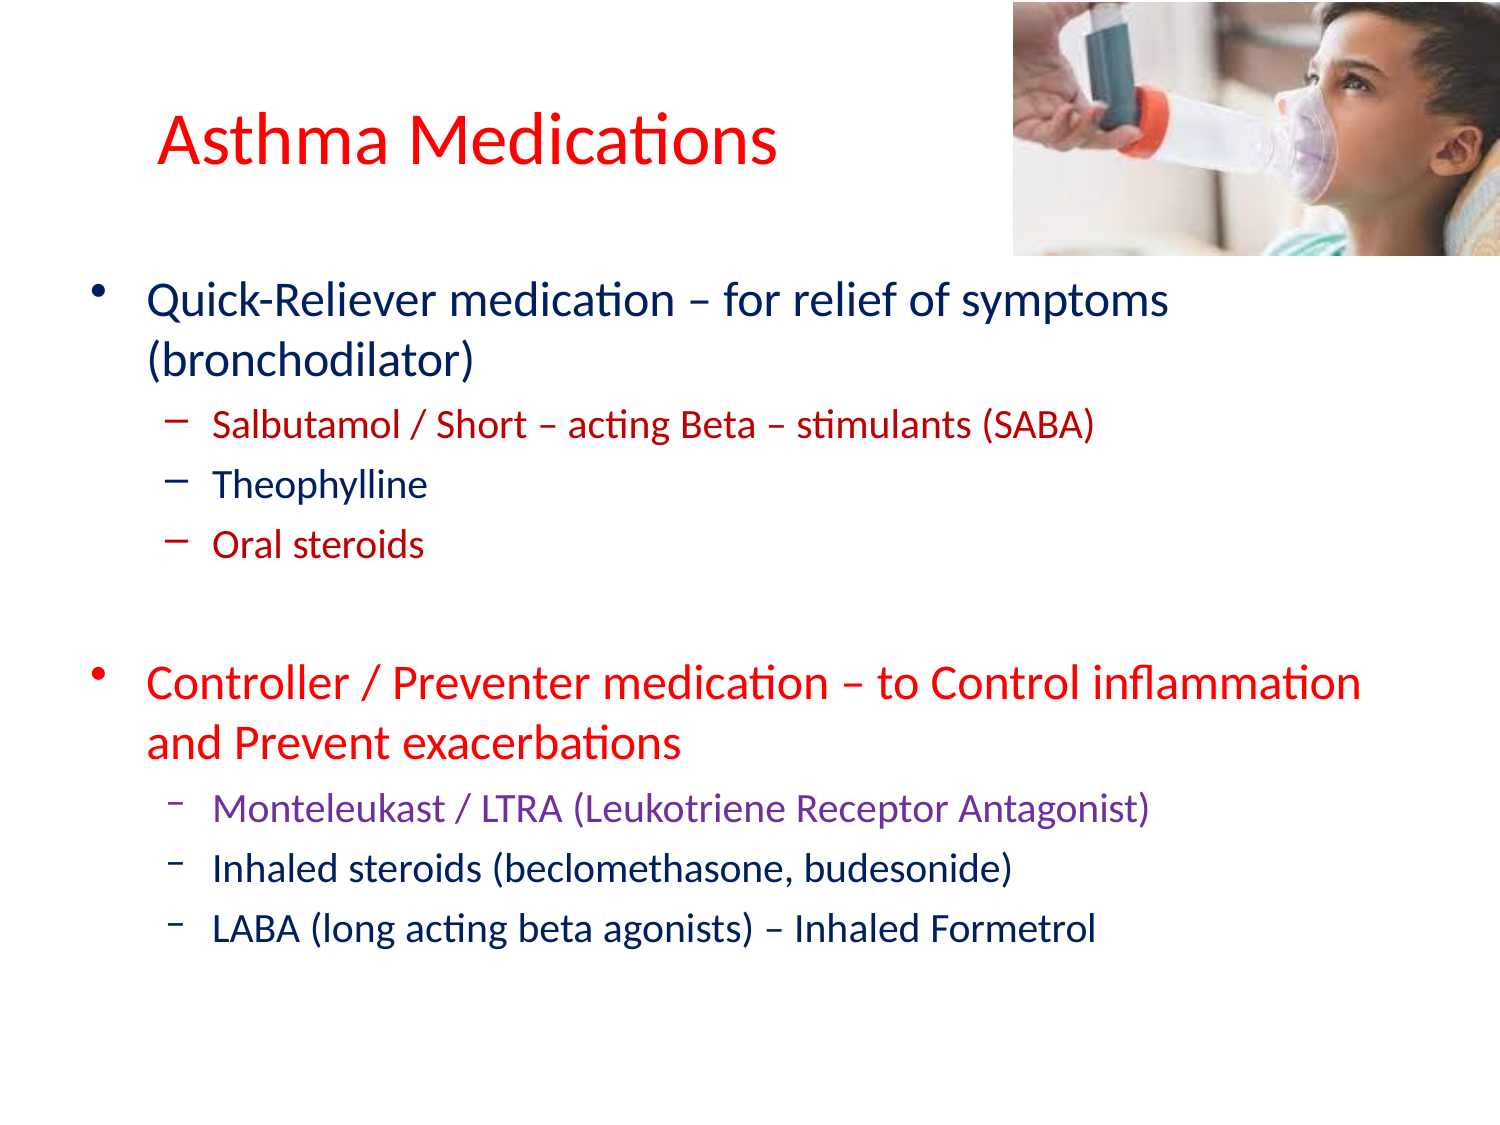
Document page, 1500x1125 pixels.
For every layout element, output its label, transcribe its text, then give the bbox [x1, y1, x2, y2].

title Asthma Medications [121, 63, 1379, 277]
picture [1013, 2, 1500, 256]
text_box Quick-Reliever medication – for relief of symptoms (bronchodilator) Salbutamol / Short – acting Beta – stimulants (SABA) Theophylline Oral steroids Controller / Preventer medication – to Control inflammation and Prevent exacerbations Monteleukast / LTRA (Leukotriene Receptor Antagonist) Inhaled steroids (beclomethasone, budesonide) LABA (long acting beta agonists) – Inhaled Formetrol [87, 264, 1374, 951]
